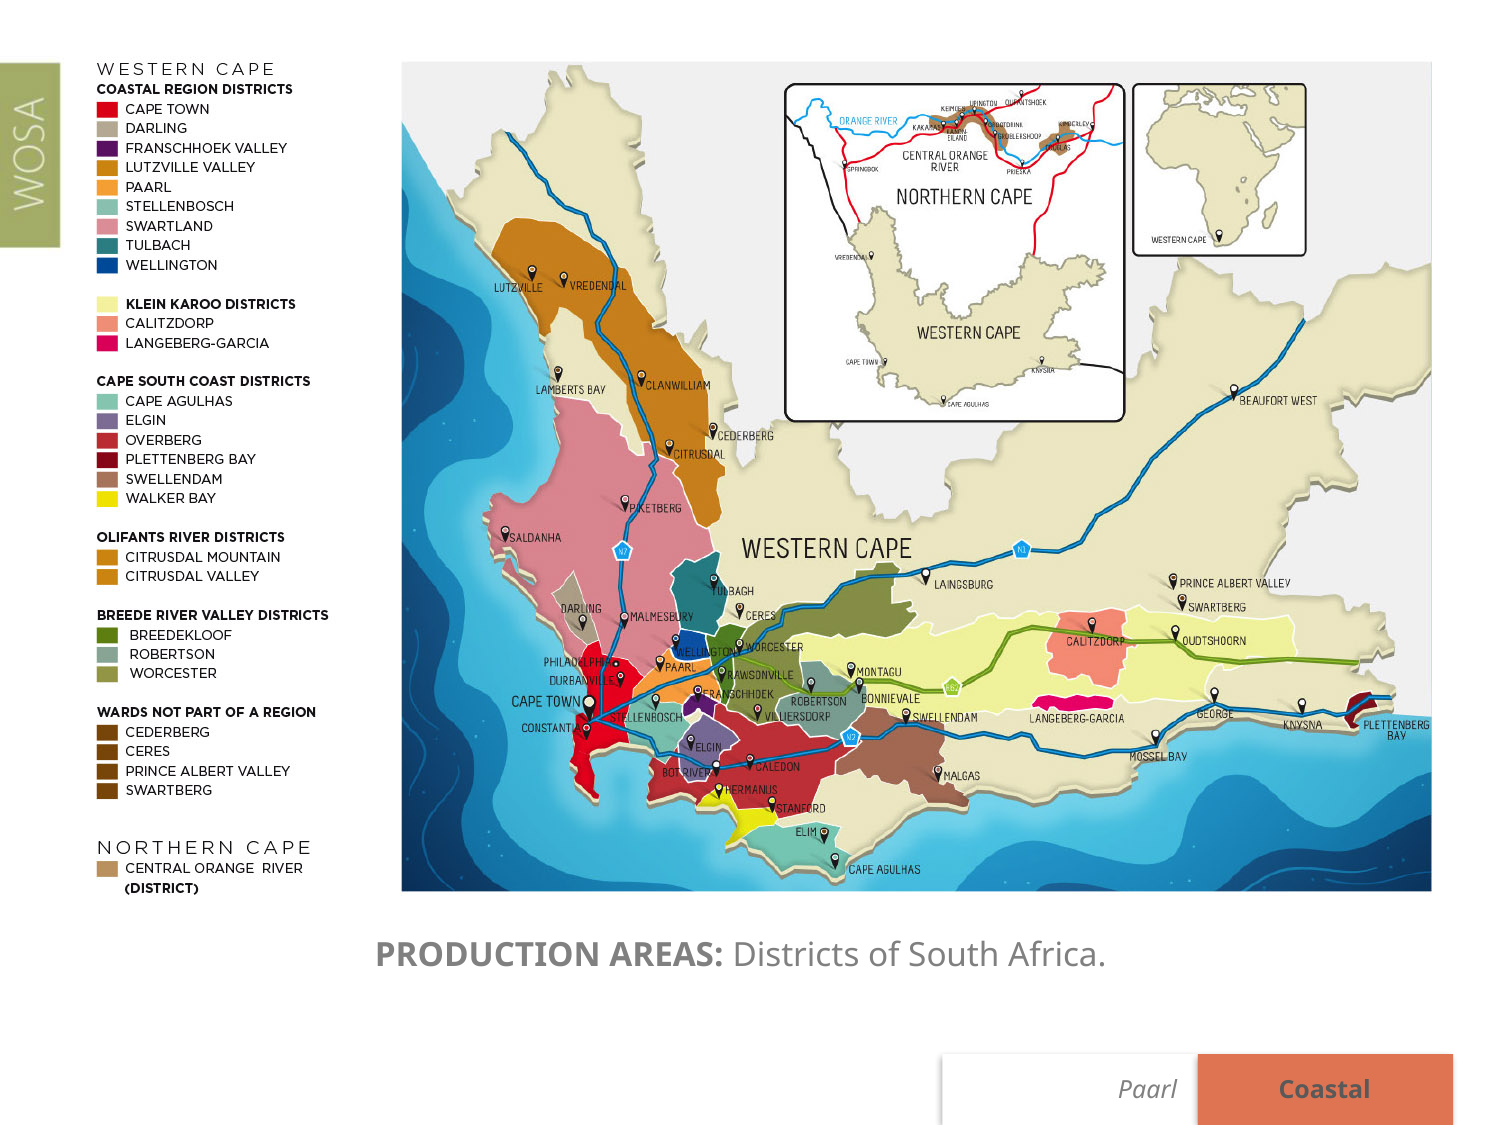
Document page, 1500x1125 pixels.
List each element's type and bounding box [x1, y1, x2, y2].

text_box [942, 1053, 1454, 1125]
picture [0, 0, 1500, 1125]
